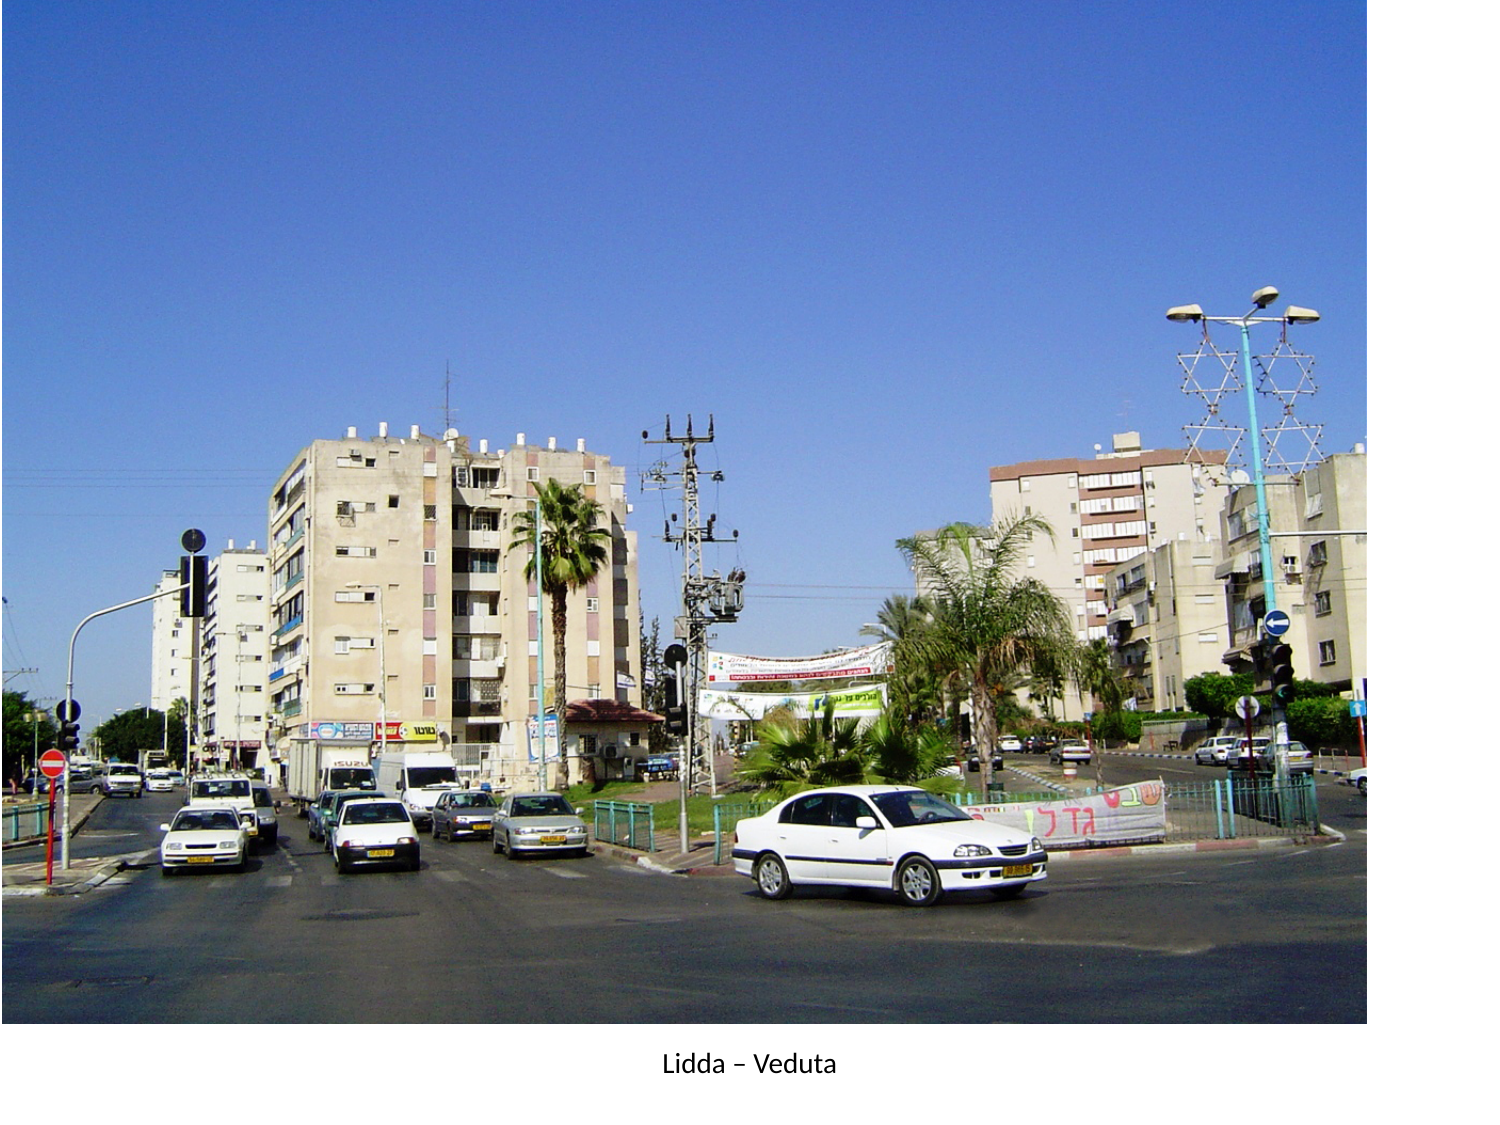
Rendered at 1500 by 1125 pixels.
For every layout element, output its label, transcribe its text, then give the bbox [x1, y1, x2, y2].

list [2, 0, 1367, 1024]
title Lidda – Veduta [75, 999, 1425, 1125]
